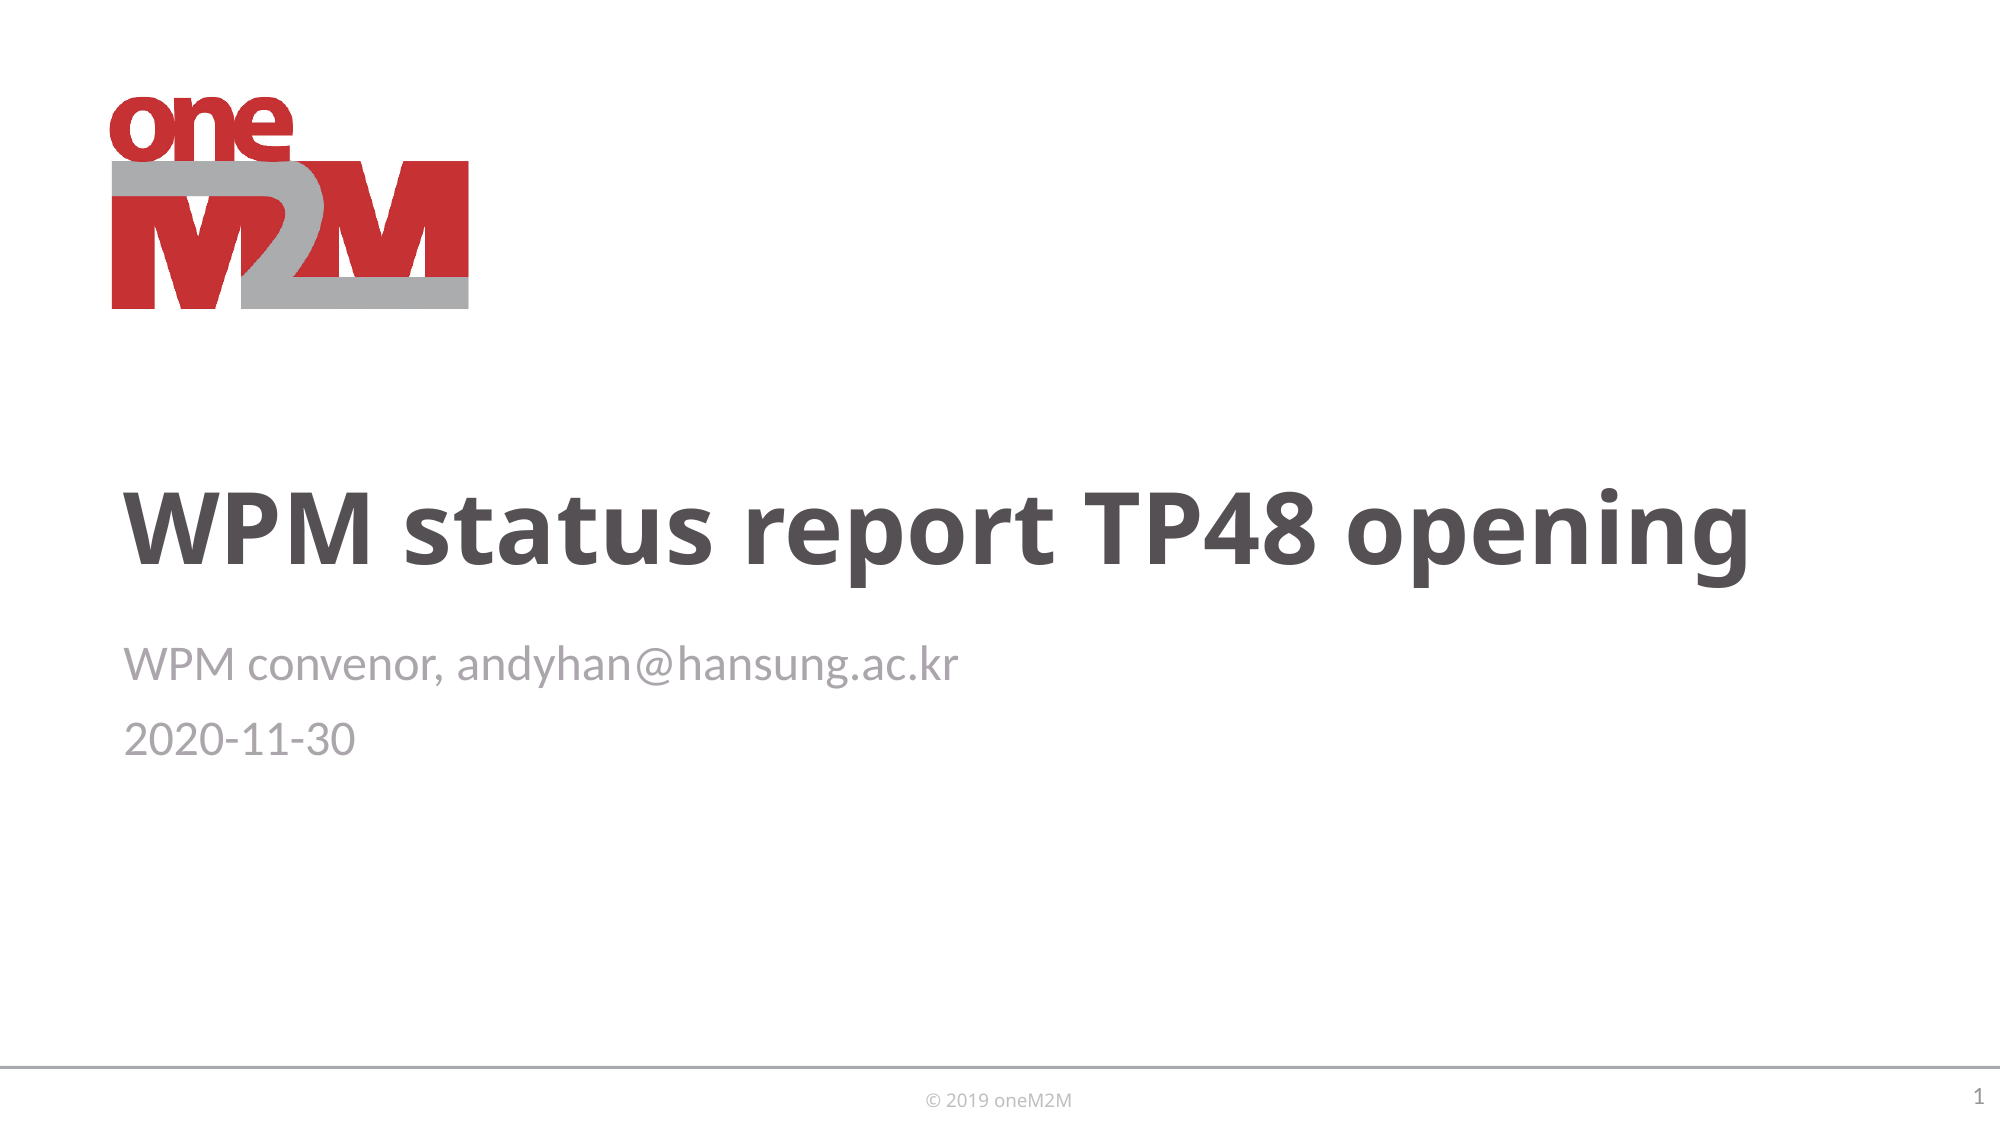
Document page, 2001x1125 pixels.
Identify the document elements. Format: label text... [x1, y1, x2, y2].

title WPM status report TP48 opening [108, 202, 1962, 594]
slide_number 1 [1918, 1065, 2000, 1125]
picture [65, 50, 513, 355]
subtitle WPM convenor, andyhan@hansung.ac.kr 2020-11-30 [108, 629, 1750, 902]
